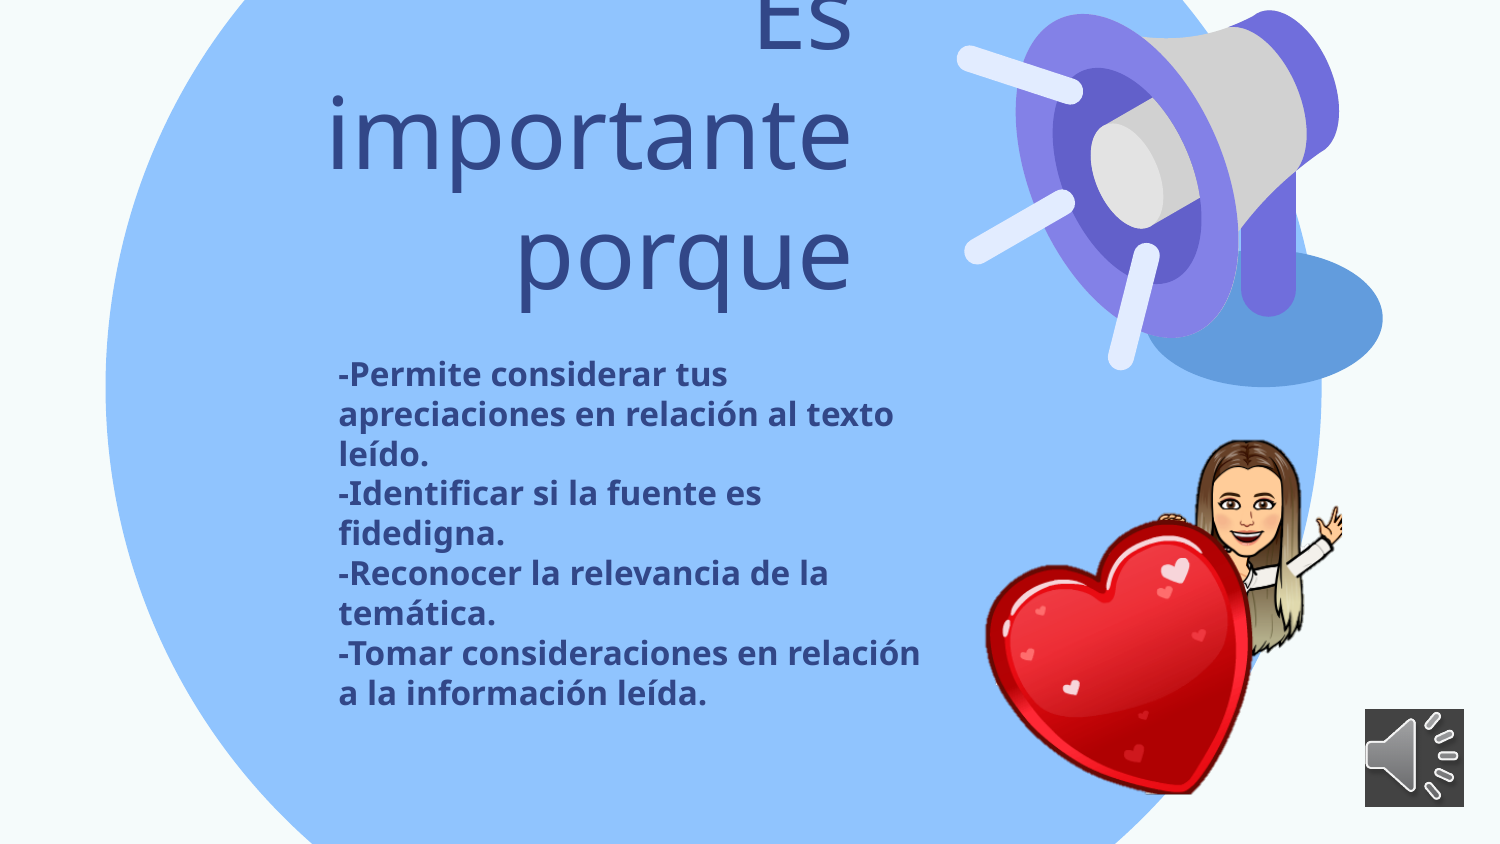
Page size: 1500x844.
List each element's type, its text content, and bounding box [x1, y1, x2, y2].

picture [961, 400, 1465, 812]
text_box [105, 0, 1322, 844]
subtitle -Permite considerar tus apreciaciones en relación al texto leído. -Identificar si la fuente es fidedigna. -Reconocer la relevancia de la temática. -Tomar consideraciones en relación a la información leída. [323, 337, 954, 433]
title Es importante porque [183, 249, 870, 325]
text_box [950, 10, 1395, 388]
